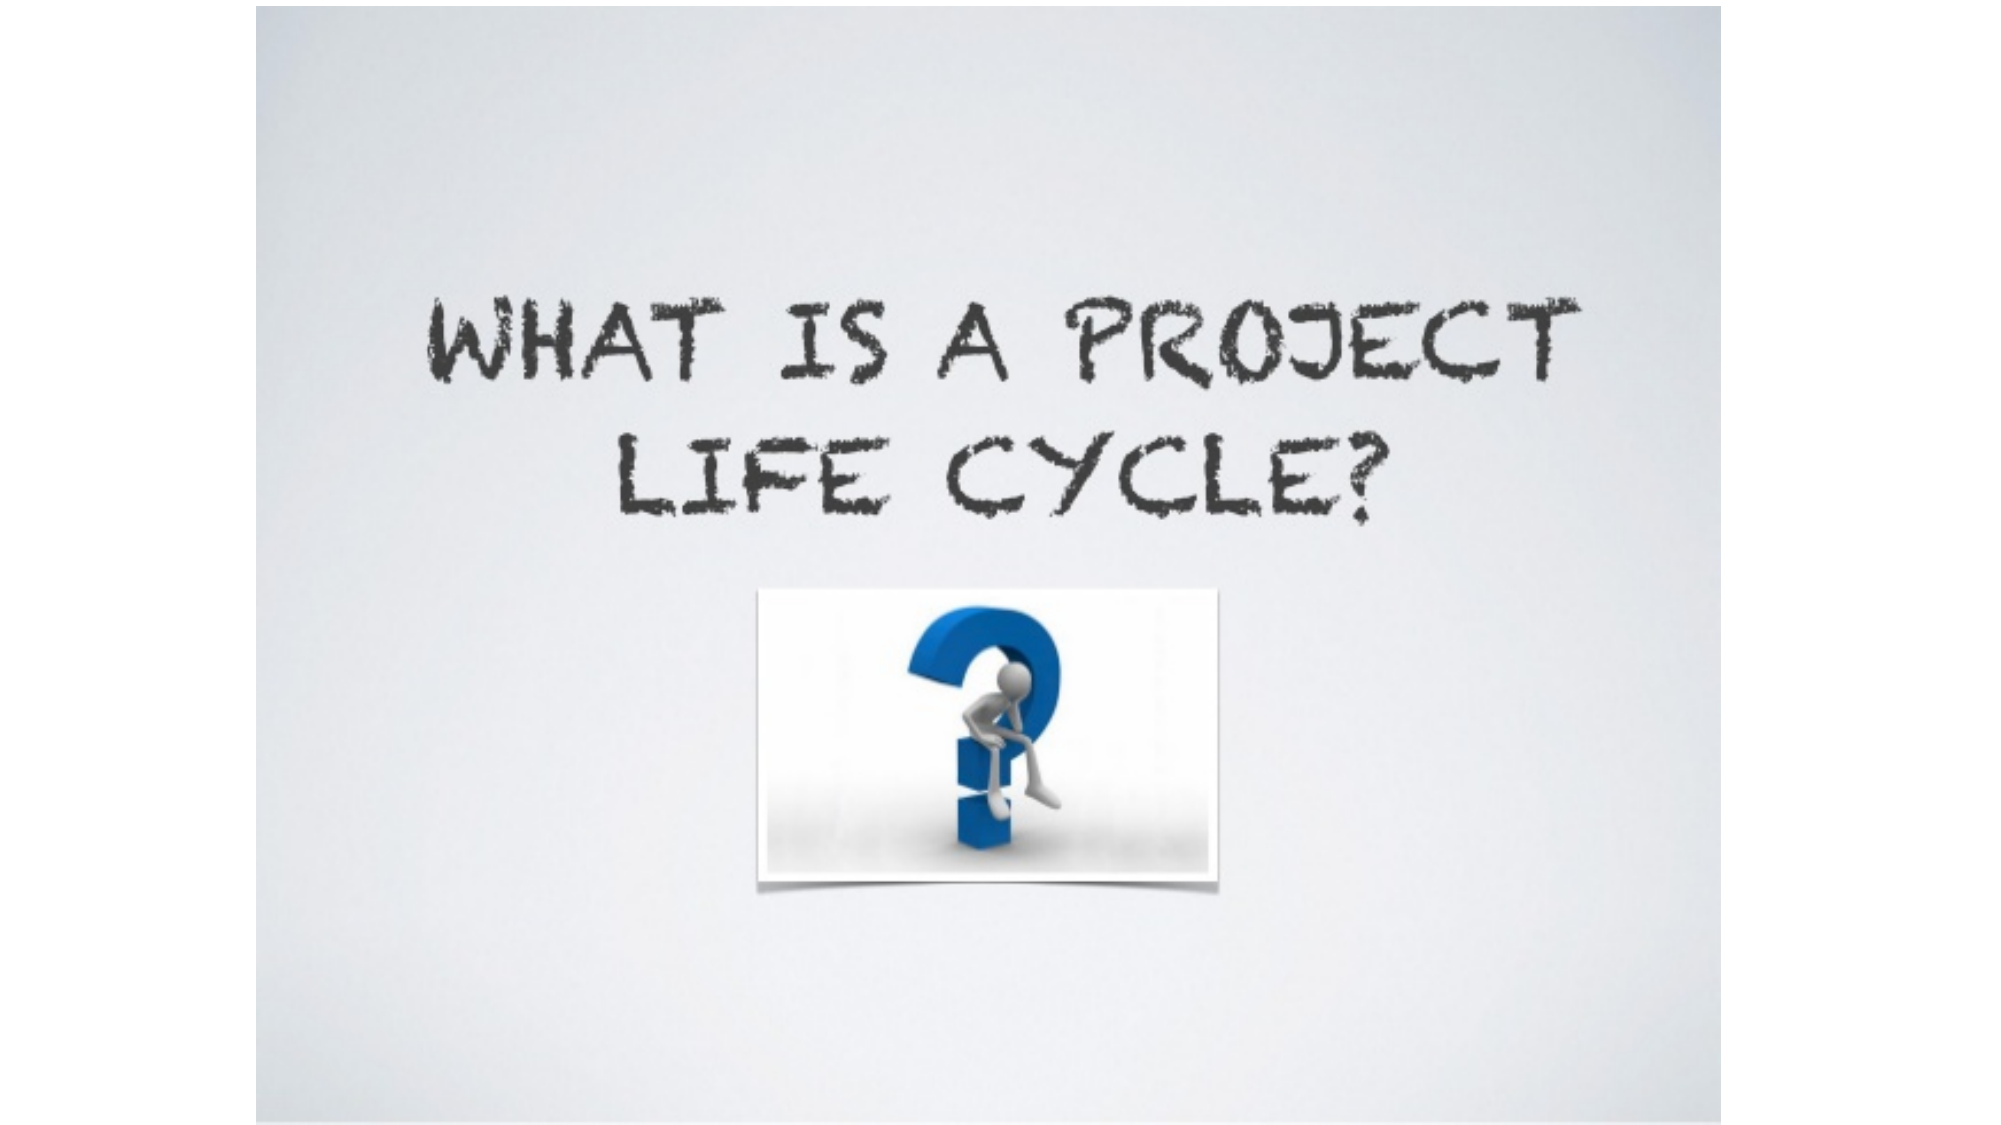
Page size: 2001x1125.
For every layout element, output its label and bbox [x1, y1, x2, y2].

picture [256, 6, 1721, 1125]
